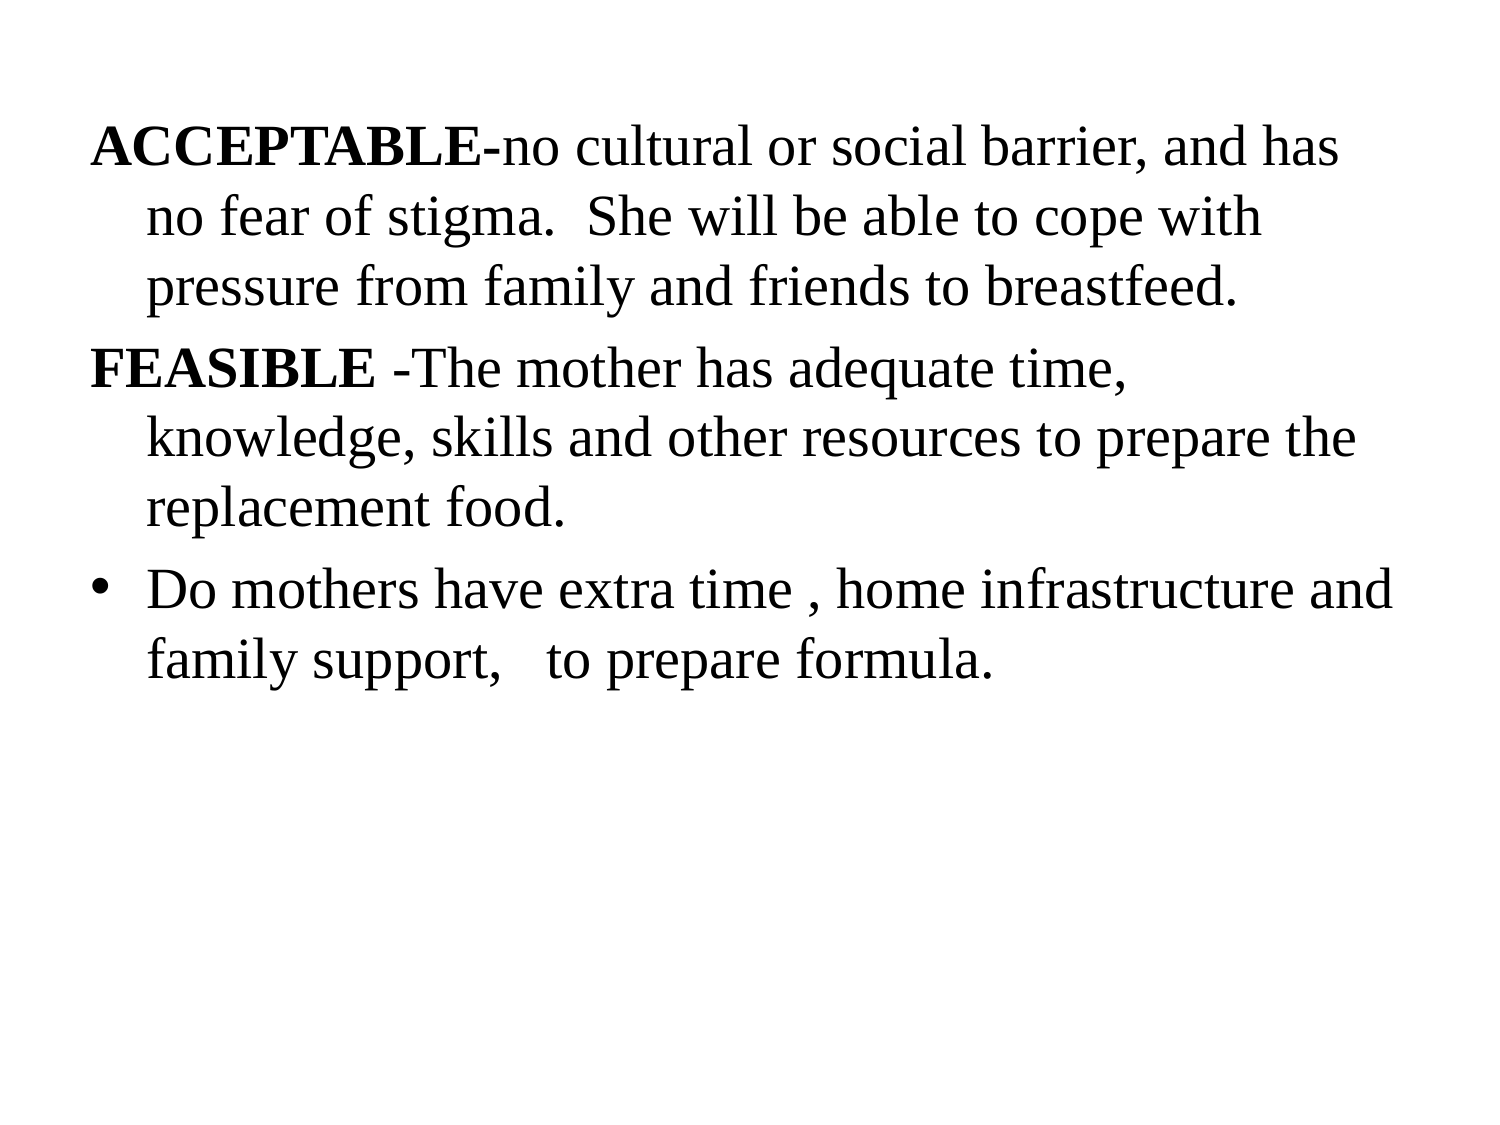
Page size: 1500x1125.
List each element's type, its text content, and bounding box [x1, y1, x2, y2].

list ACCEPTABLE-no cultural or social barrier, and has no fear of stigma. She will be able to cope with pressure from family and friends to breastfeed. FEASIBLE -The mother has adequate time, knowledge, skills and other resources to prepare the replacement food. Do mothers have extra time , home infrastructure and family support, to prepare formula. [75, 99, 1425, 1005]
